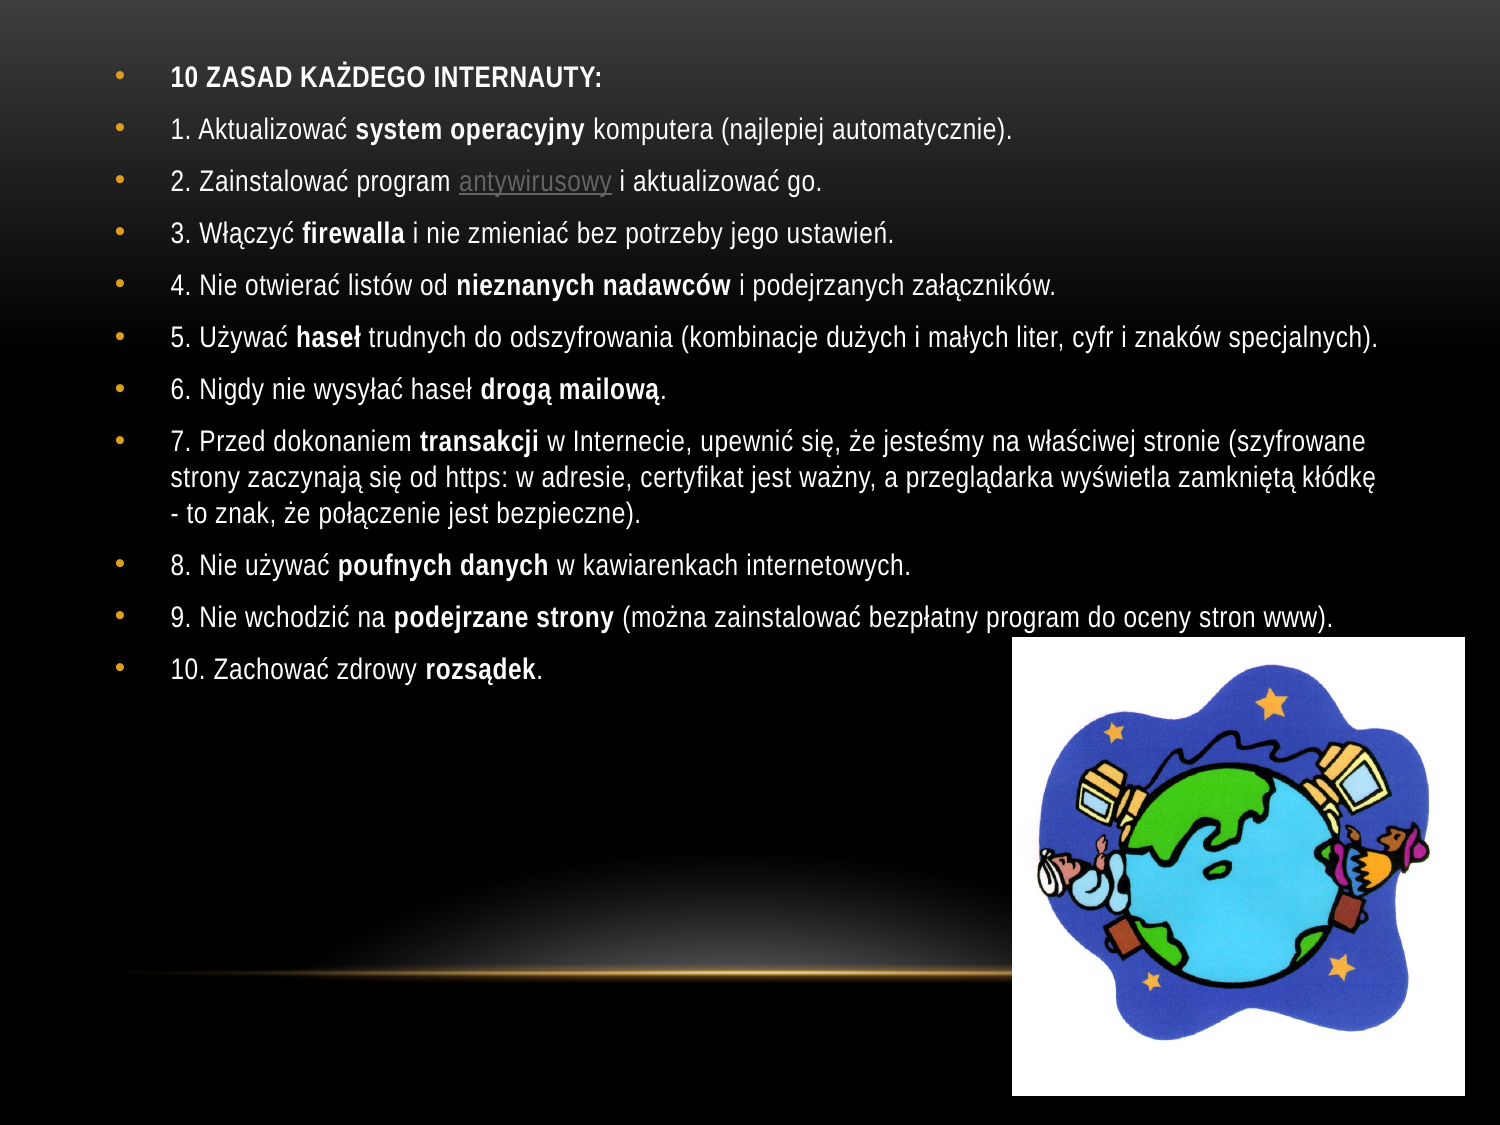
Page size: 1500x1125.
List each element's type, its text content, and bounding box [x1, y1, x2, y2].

picture [0, 0, 1500, 1125]
list 10 ZASAD KAŻDEGO INTERNAUTY: 1. Aktualizować system operacyjny komputera (najlepiej automatycznie). 2. Zainstalować program antywirusowy i aktualizować go. 3. Włączyć firewalla i nie zmieniać bez potrzeby jego ustawień. 4. Nie otwierać listów od nieznanych nadawców i podejrzanych załączników. 5. Używać haseł trudnych do odszyfrowania (kombinacje dużych i małych liter, cyfr i znaków specjalnych). 6. Nigdy nie wysyłać haseł drogą mailową. 7. Przed dokonaniem transakcji w Internecie, upewnić się, że jesteśmy na właściwej stronie (szyfrowane strony zaczynają się od https: w adresie, certyfikat jest ważny, a przeglądarka wyświetla zamkniętą kłódkę - to znak, że połączenie jest bezpieczne). 8. Nie używać poufnych danych w kawiarenkach internetowych. 9. Nie wchodzić na podejrzane strony (można zainstalować bezpłatny program do oceny stron www). 10. Zachować zdrowy rozsądek. [99, 50, 1400, 725]
